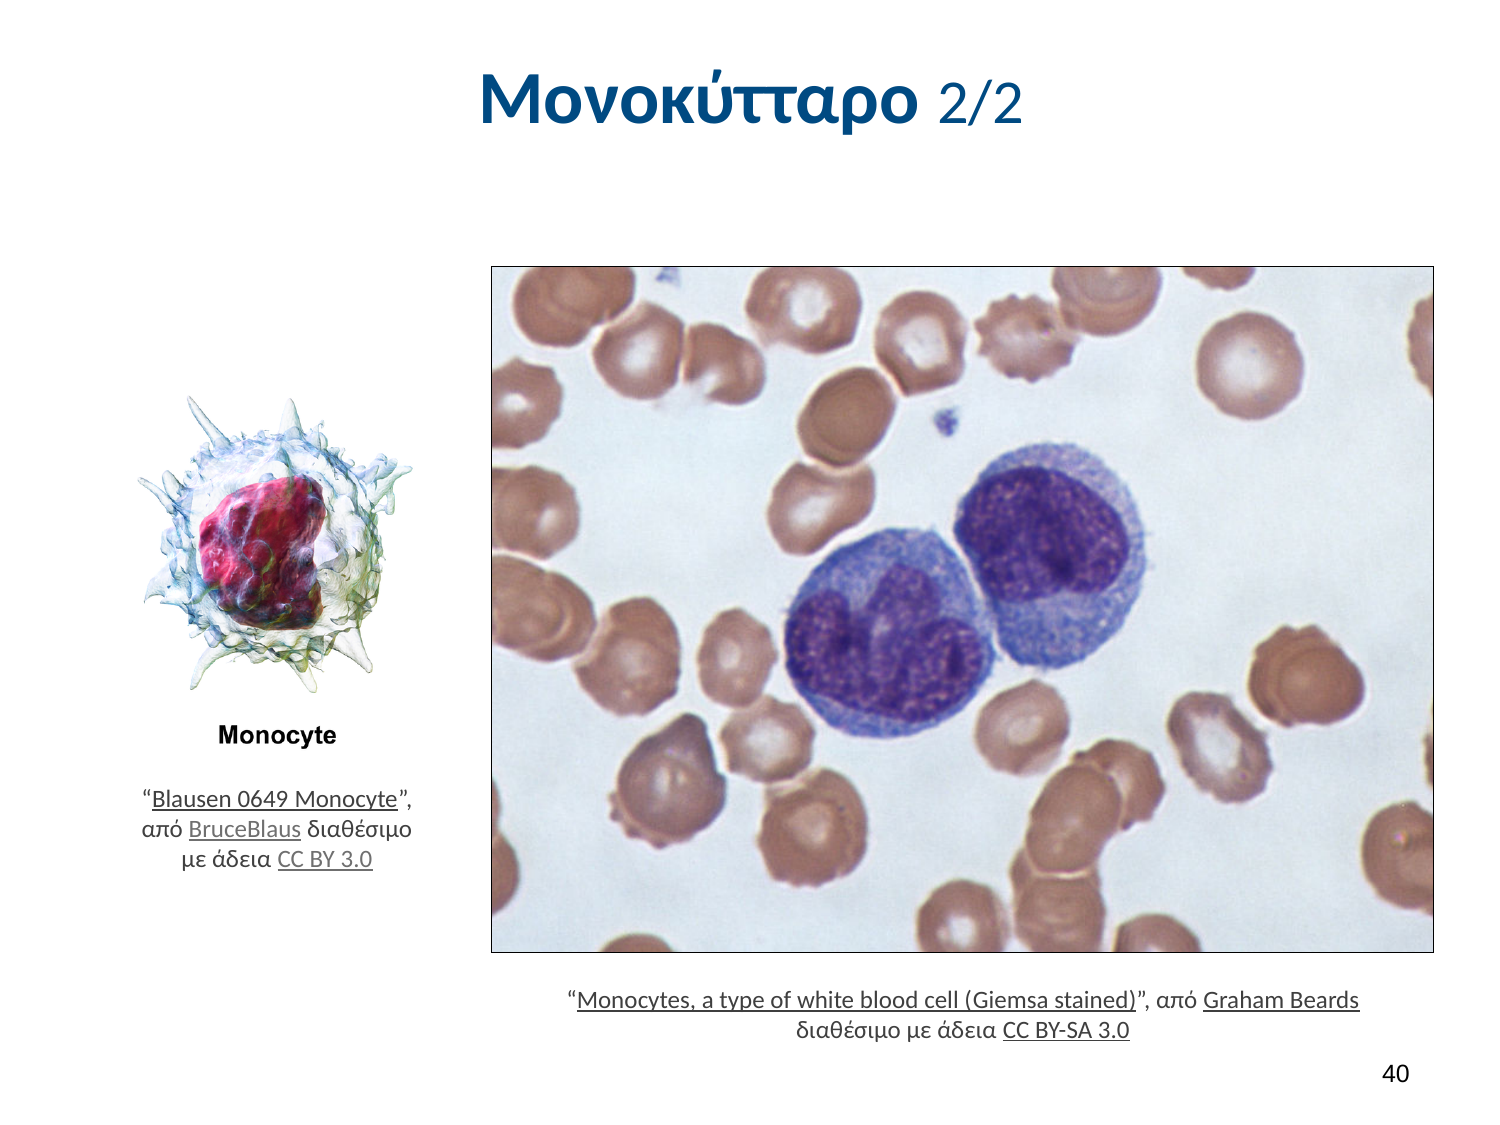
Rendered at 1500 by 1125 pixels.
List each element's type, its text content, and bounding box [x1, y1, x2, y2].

title Μονοκύτταρο 2/2 [76, 19, 1427, 169]
text_box “Blausen 0649 Monocyte”, από BruceBlaus διαθέσιμο με άδεια CC BY 3.0 [123, 785, 431, 880]
picture [491, 266, 1435, 954]
slide_number 39 [1074, 1042, 1425, 1103]
picture [64, 349, 490, 776]
text_box “Monocytes, a type of white blood cell (Giemsa stained)”, από Graham Beards διαθέσιμο με άδεια CC BY-SA 3.0 [540, 975, 1386, 1051]
